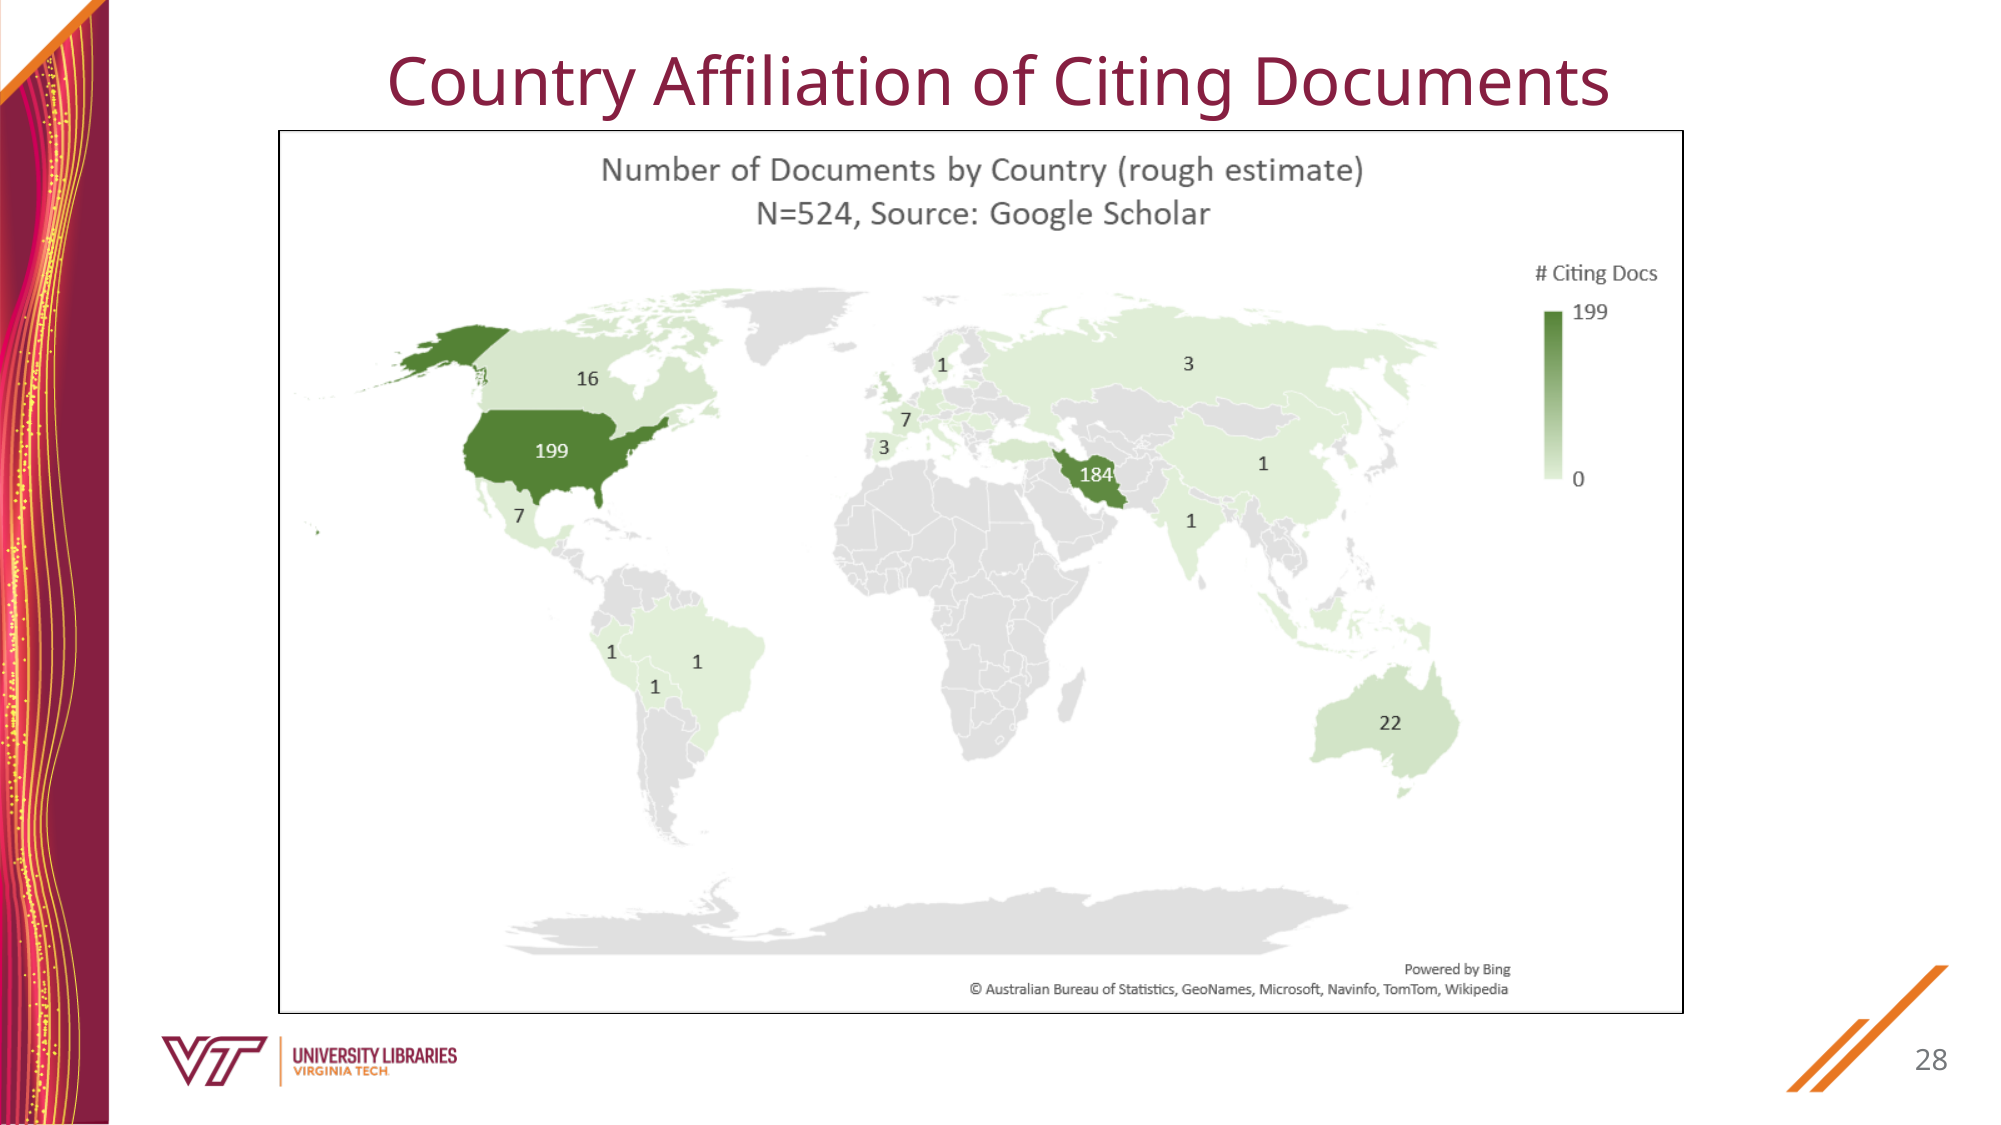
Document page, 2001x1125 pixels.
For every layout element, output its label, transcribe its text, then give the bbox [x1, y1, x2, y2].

slide_number 28 [1513, 1031, 1964, 1092]
picture [0, 0, 2000, 1125]
title Country Affiliation of Citing Documents [165, 37, 1835, 132]
